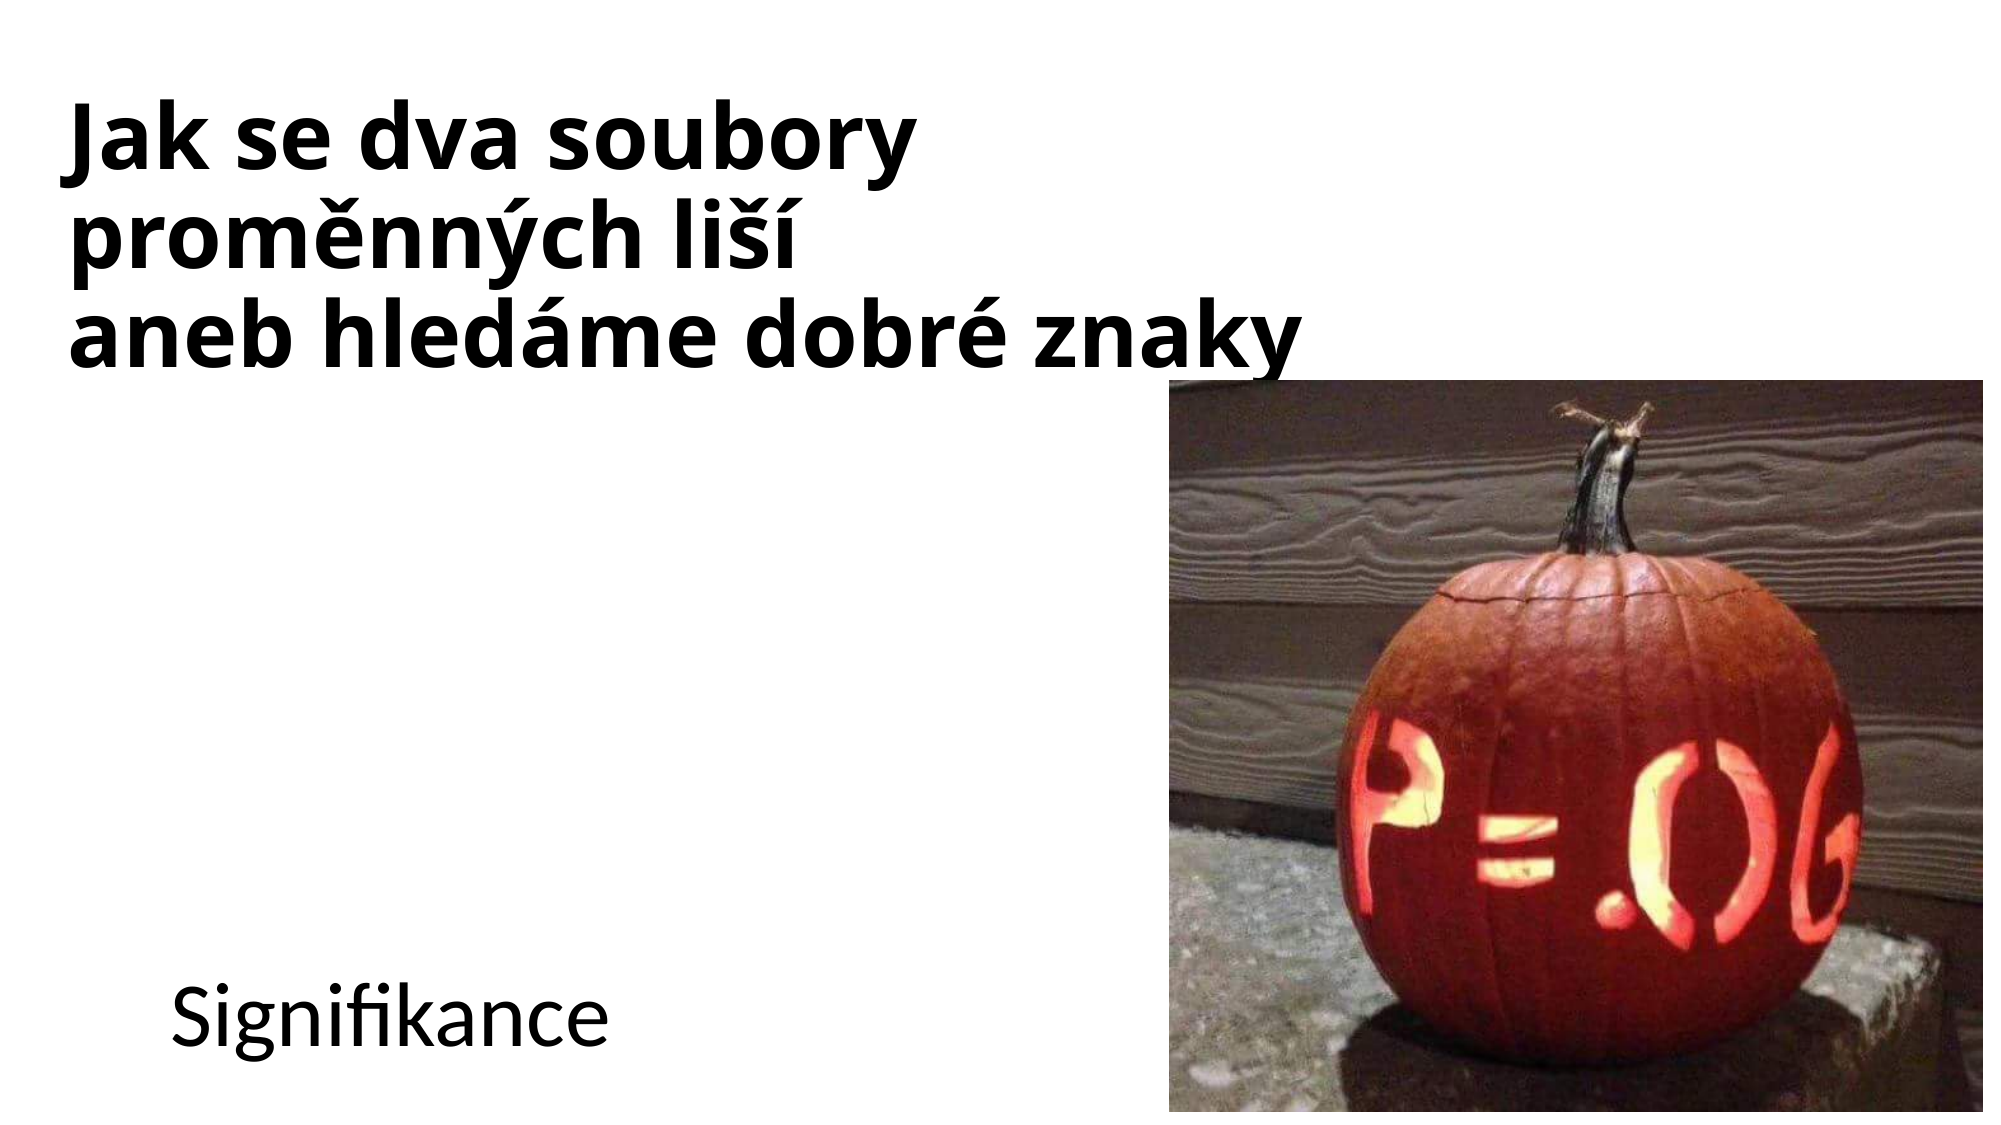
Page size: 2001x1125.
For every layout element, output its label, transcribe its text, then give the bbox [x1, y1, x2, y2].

title Jak se dva soubory proměnných liší aneb hledáme dobré znaky [52, 51, 1390, 427]
text_box Signifikance [155, 947, 657, 1073]
picture [1169, 380, 1983, 1112]
